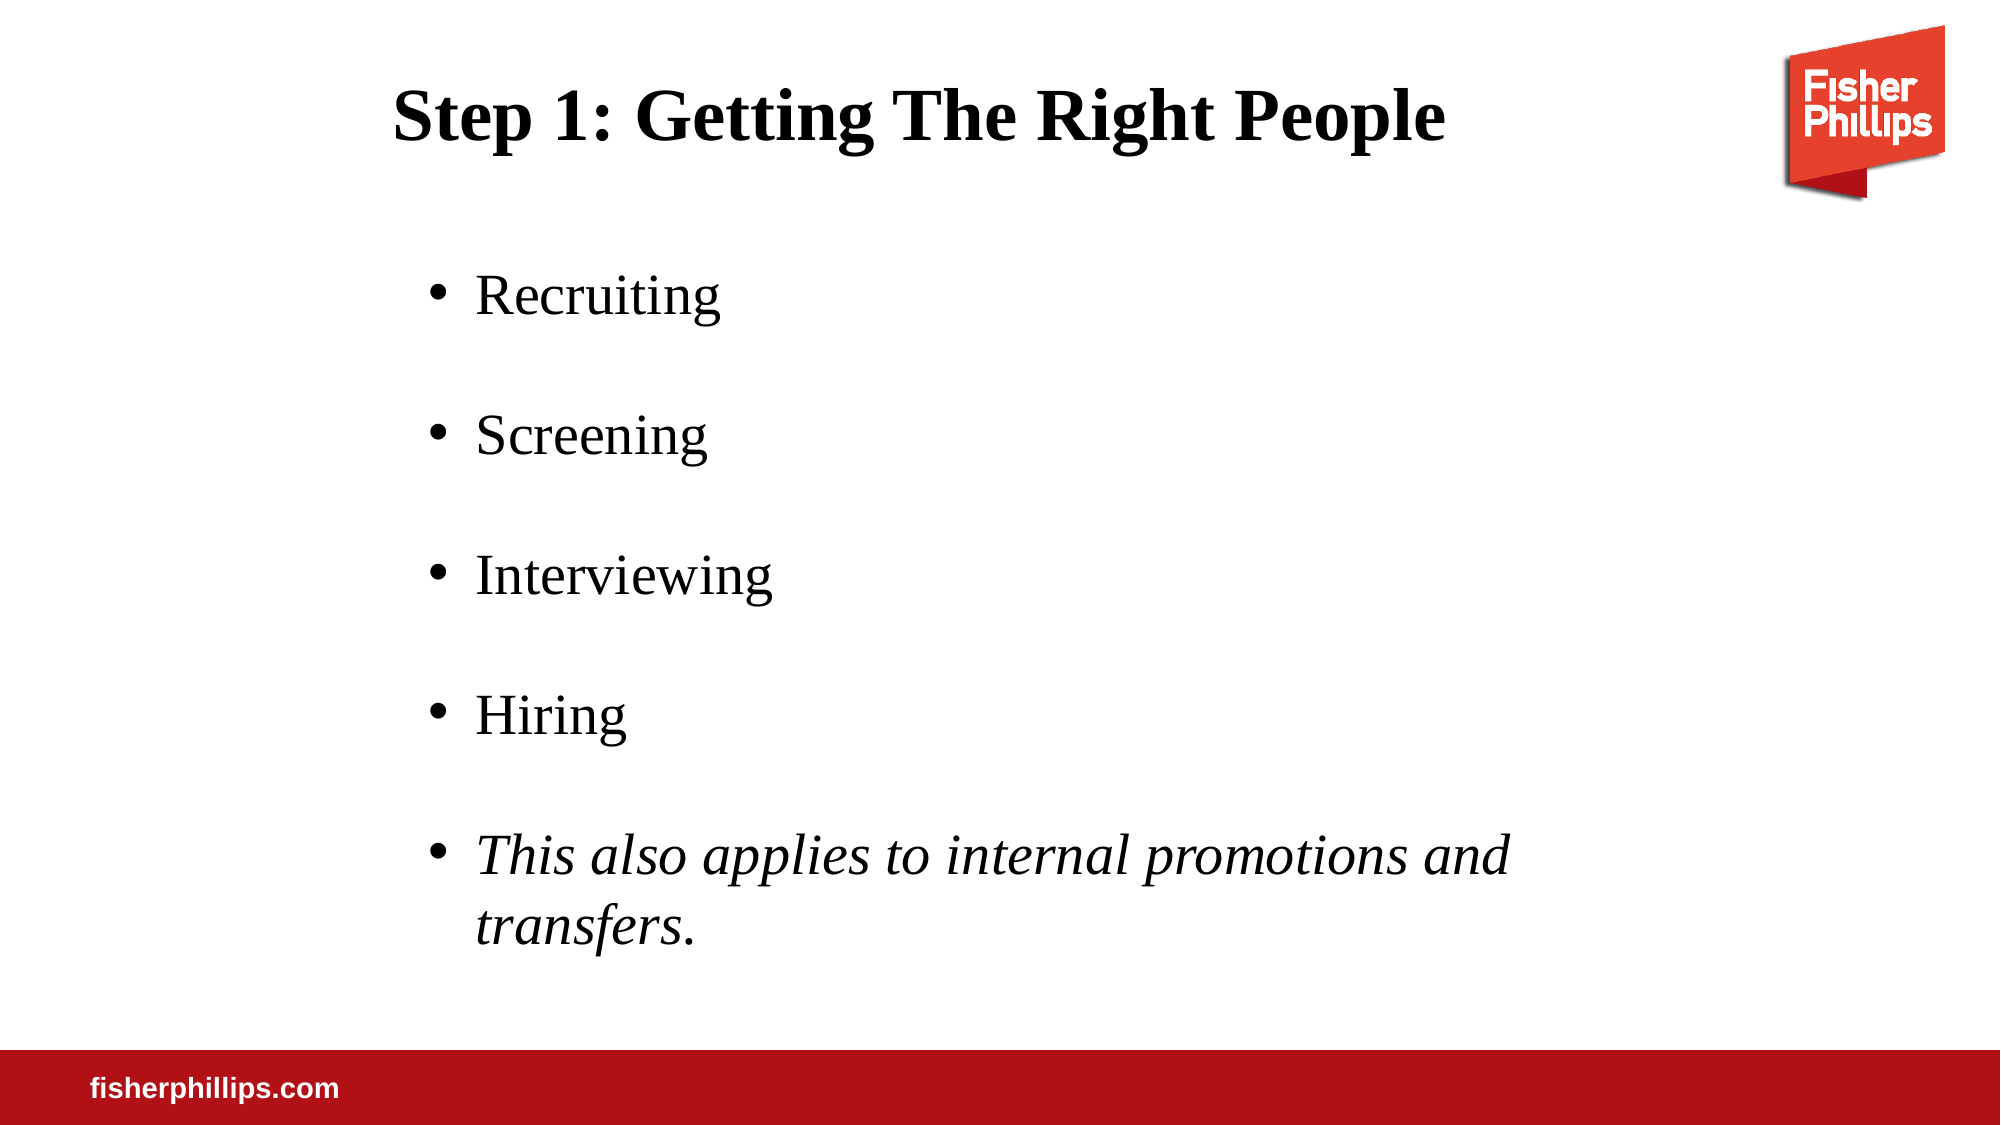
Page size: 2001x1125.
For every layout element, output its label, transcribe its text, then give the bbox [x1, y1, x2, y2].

title Step 1: Getting The Right People [203, 40, 1636, 193]
text_box Recruiting Screening Interviewing Hiring This also applies to internal promotions and transfers. [413, 248, 1616, 964]
picture [1771, 21, 1952, 202]
